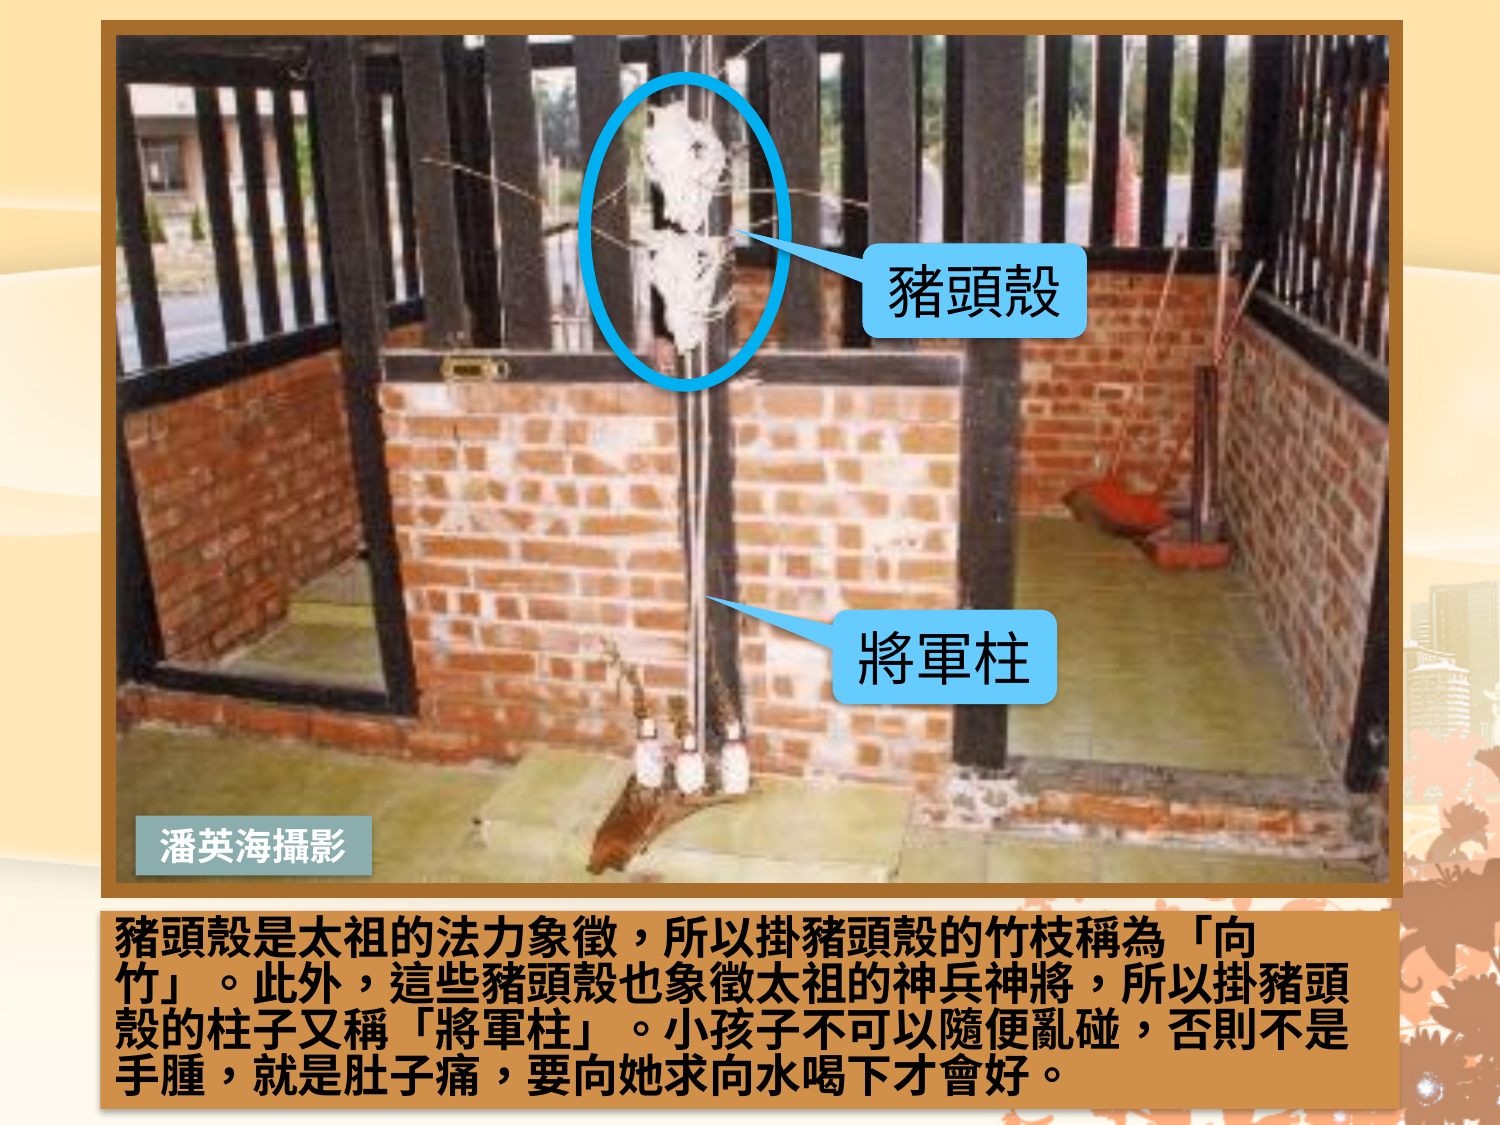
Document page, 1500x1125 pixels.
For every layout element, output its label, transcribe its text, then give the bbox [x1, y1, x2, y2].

text_box 豬頭殼是太祖的法力象徵，所以掛豬頭殼的竹枝稱為「向竹」。此外，這些豬頭殼也象徵太祖的神兵神將，所以掛豬頭殼的柱子又稱「將軍柱」。小孩子不可以隨便亂碰，否則不是手腫，就是肚子痛，要向她求向水喝下才會好。 [100, 910, 1400, 1109]
picture [0, 0, 1500, 1125]
